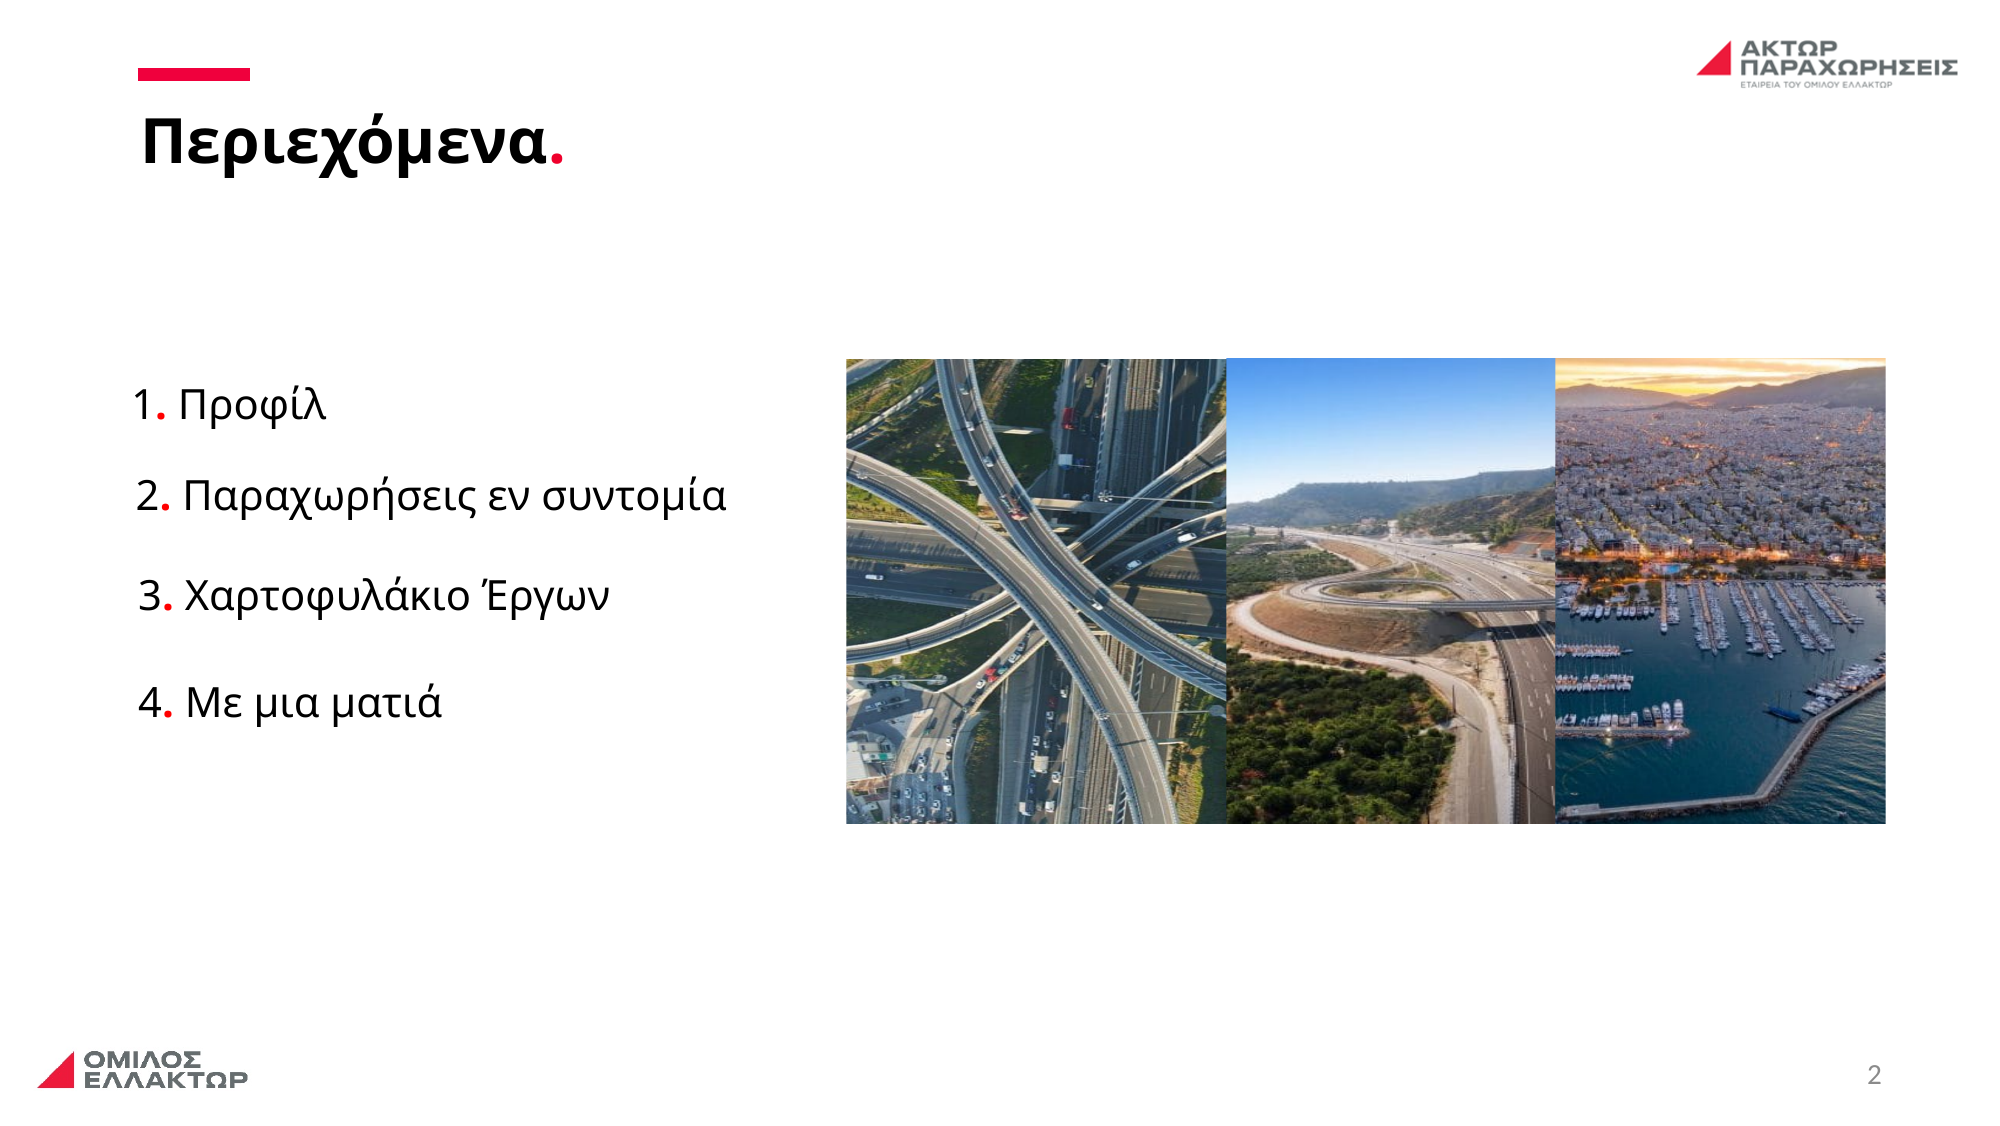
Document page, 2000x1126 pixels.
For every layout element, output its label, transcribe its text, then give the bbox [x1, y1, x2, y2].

text_box 3. Χαρτοφυλάκιο Έργων [123, 551, 840, 627]
text_box 1. Προφίλ [116, 360, 840, 436]
text_box Περιεχόμενα. [125, 93, 1012, 184]
text_box 2. Παραχωρήσεις εν συντομία [120, 450, 840, 526]
slide_number 2 [1433, 1042, 1900, 1103]
picture [1662, 6, 1992, 122]
picture [0, 1014, 284, 1125]
text_box 4. Με μια ματιά [123, 657, 840, 733]
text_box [845, 357, 1886, 824]
